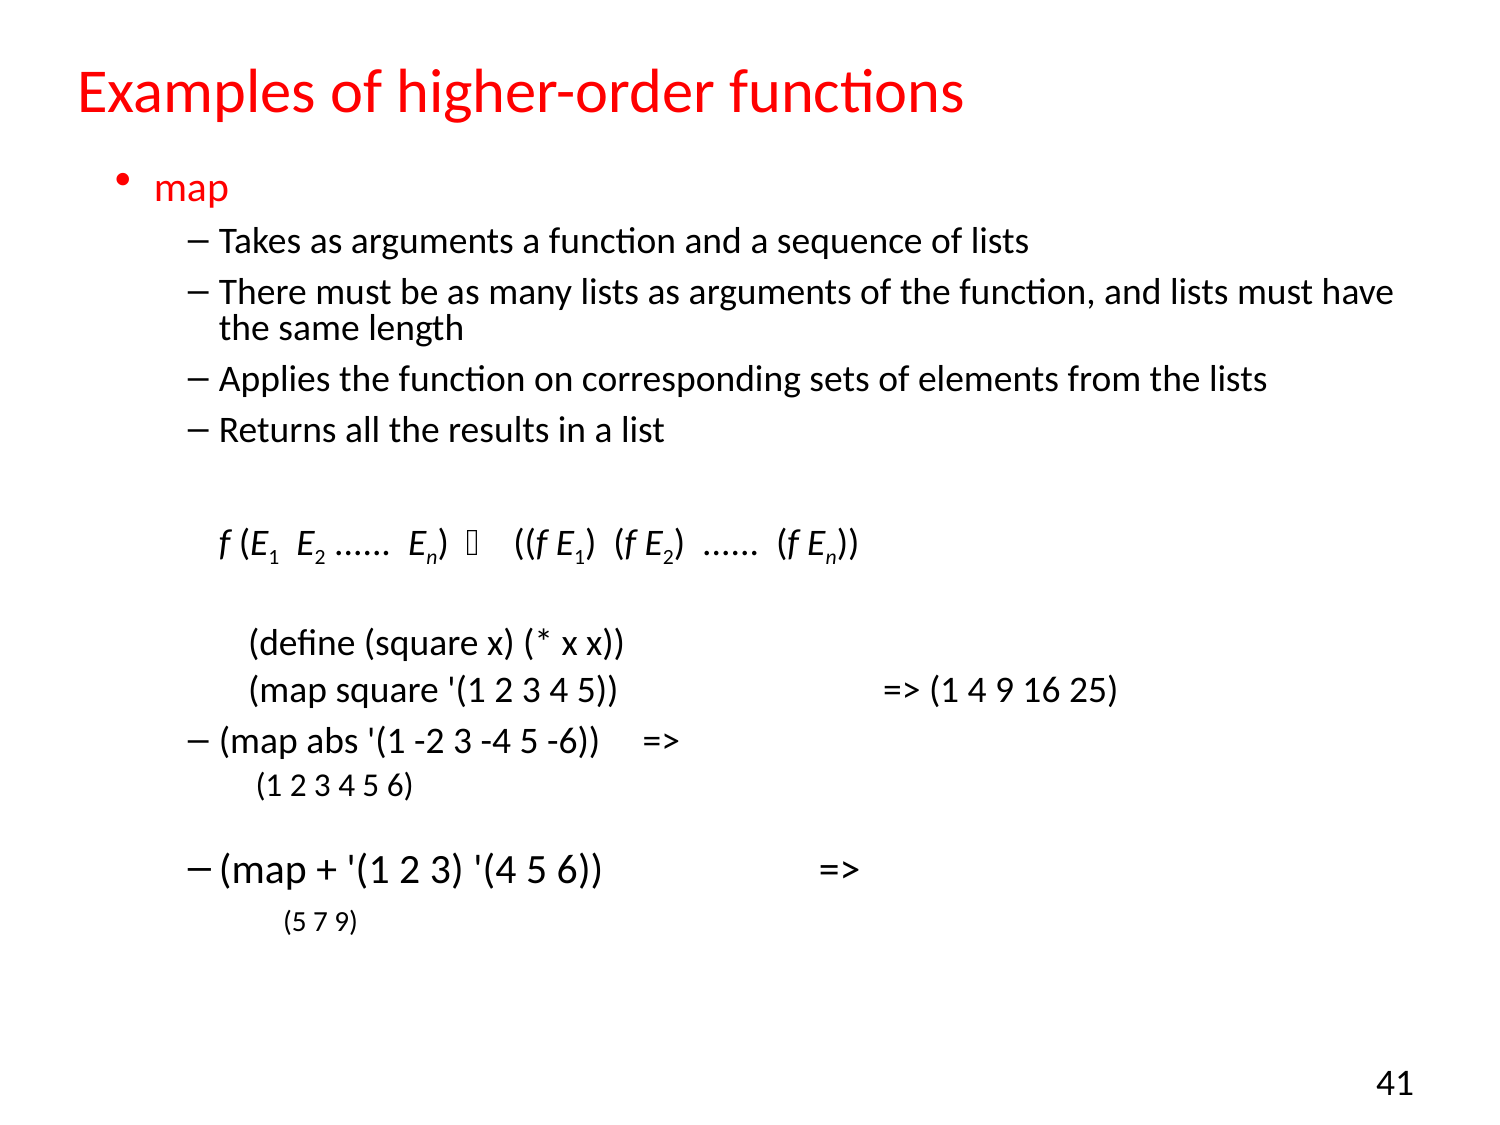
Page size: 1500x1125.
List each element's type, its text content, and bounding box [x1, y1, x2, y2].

list map Takes as arguments a function and a sequence of lists There must be as many lists as arguments of the function, and lists must have the same length Applies the function on corresponding sets of elements from the lists Returns all the results in a list f (E1 E2 ...... En)  ((f E1) (f E2) ...... (f En)) (define (square x) (* x x)) (map square '(1 2 3 4 5)) => (1 4 9 16 25) (map abs '(1 -2 3 -4 5 -6)) => (1 2 3 4 5 6) (map + '(1 2 3) '(4 5 6)) => (5 7 9) [99, 162, 1426, 1026]
title Examples of higher-order functions [62, 49, 1426, 126]
slide_number 41 [1349, 1049, 1438, 1101]
